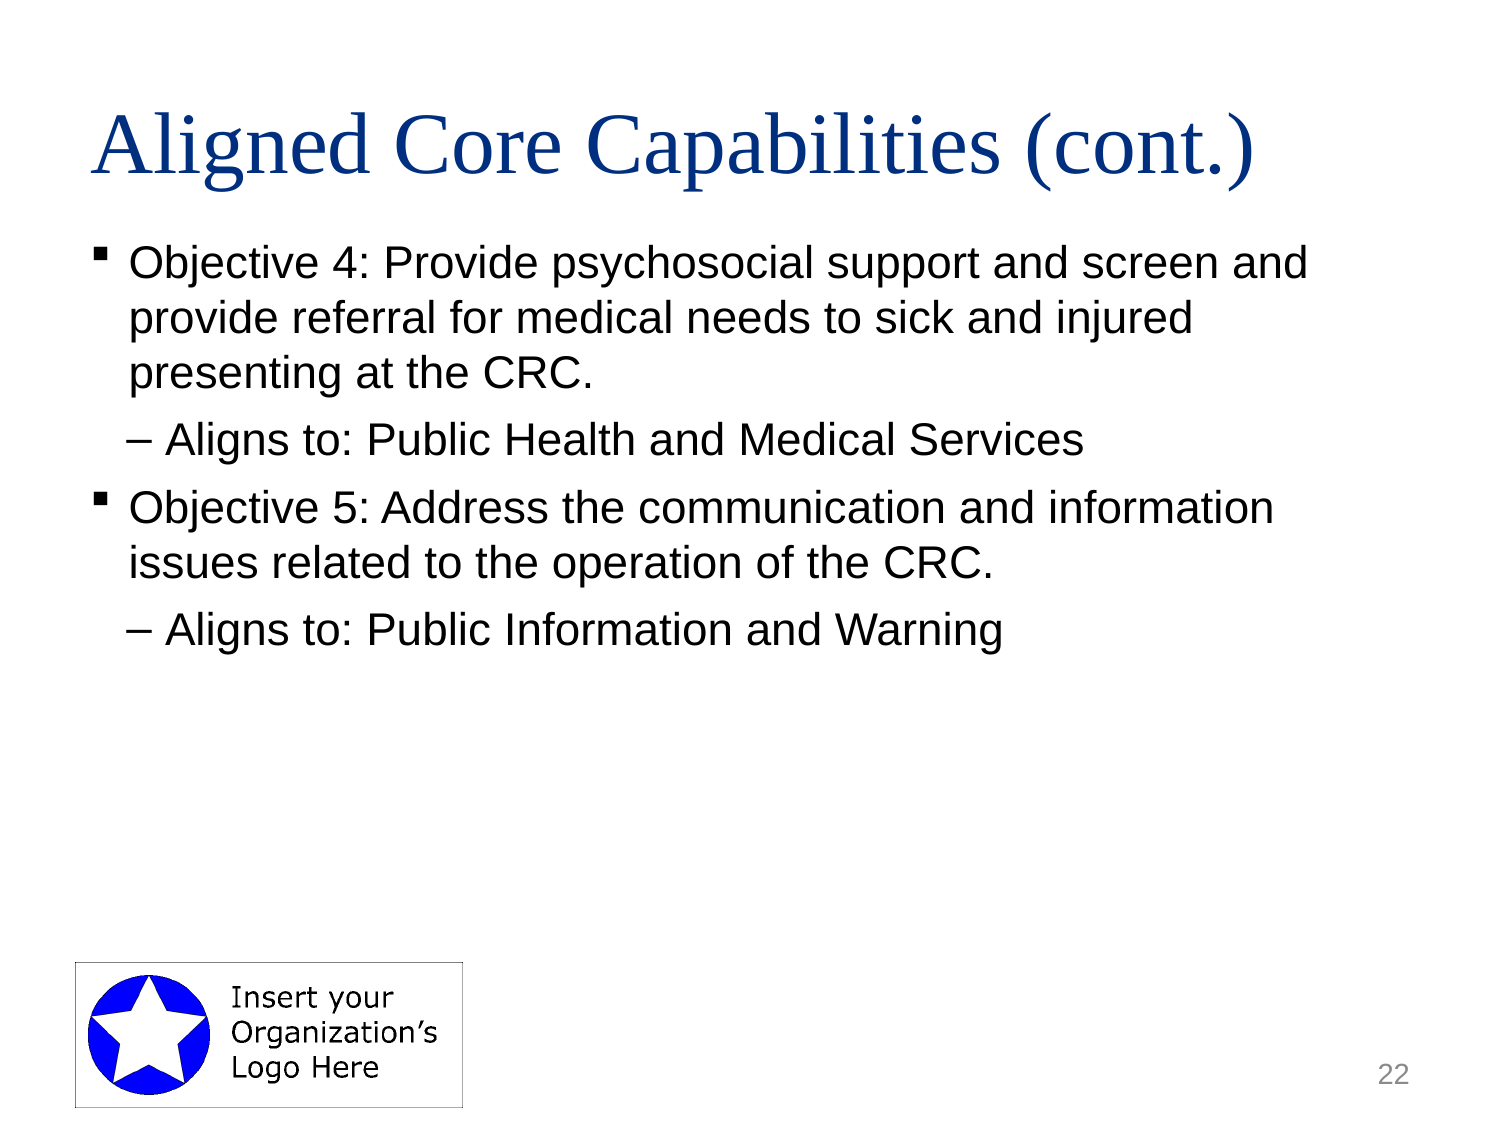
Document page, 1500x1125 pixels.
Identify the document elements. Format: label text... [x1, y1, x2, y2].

list Objective 4: Provide psychosocial support and screen and provide referral for medical needs to sick and injured presenting at the CRC. Aligns to: Public Health and Medical Services Objective 5: Address the communication and information issues related to the operation of the CRC. Aligns to: Public Information and Warning [75, 224, 1425, 968]
picture [75, 968, 463, 1108]
title Aligned Core Capabilities (cont.) [75, 45, 1425, 224]
slide_number 22 [1074, 1042, 1425, 1103]
